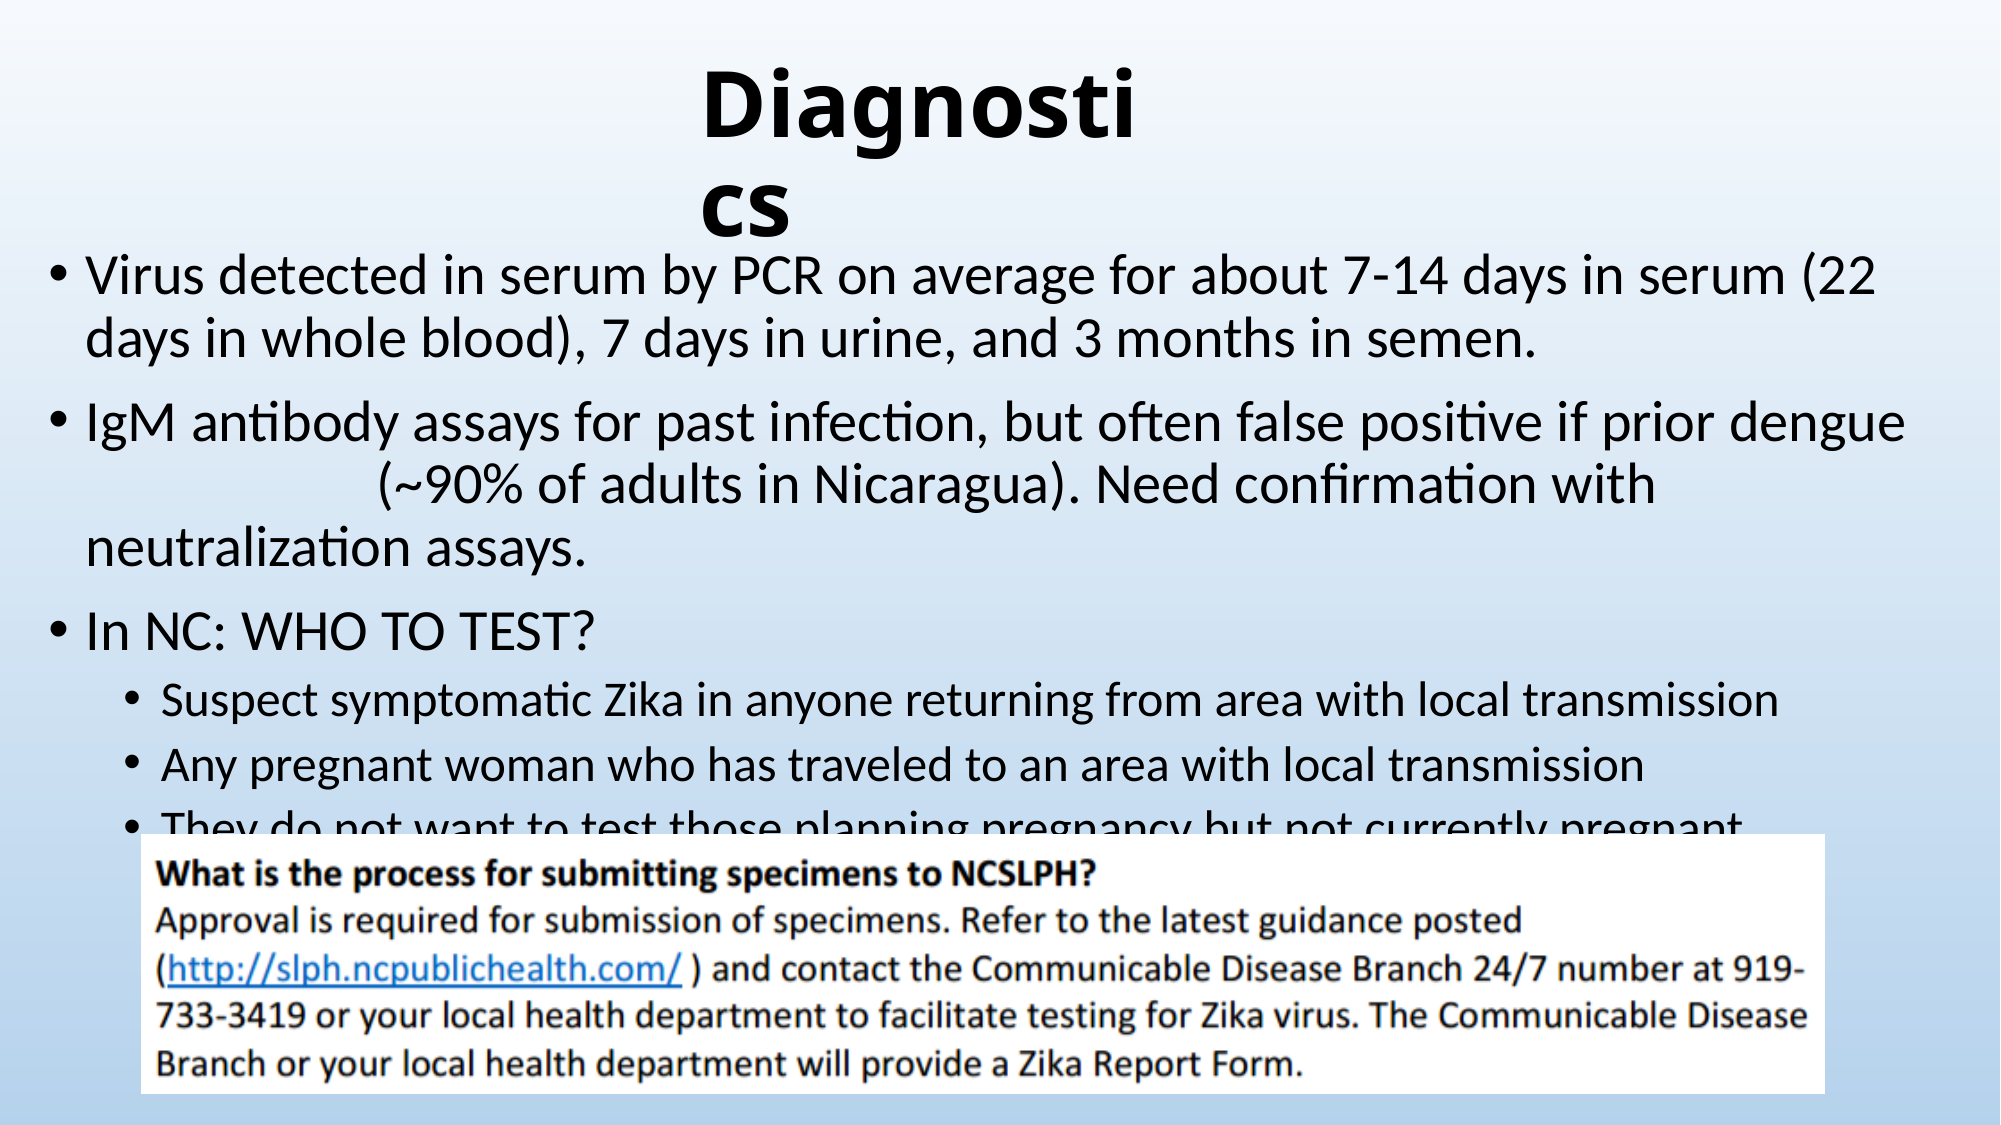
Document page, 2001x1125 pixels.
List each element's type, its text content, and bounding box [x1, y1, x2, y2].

picture [141, 834, 1825, 1094]
title Diagnostics [684, 48, 1162, 236]
list Virus detected in serum by PCR on average for about 7-14 days in serum (22 days in whole blood), 7 days in urine, and 3 months in semen. IgM antibody assays for past infection, but often false positive if prior dengue (~90% of adults in Nicaragua). Need confirmation with neutralization assays. In NC: WHO TO TEST? Suspect symptomatic Zika in anyone returning from area with local transmission Any pregnant woman who has traveled to an area with local transmission They do not want to test those planning pregnancy but not currently pregnant [33, 236, 1933, 951]
